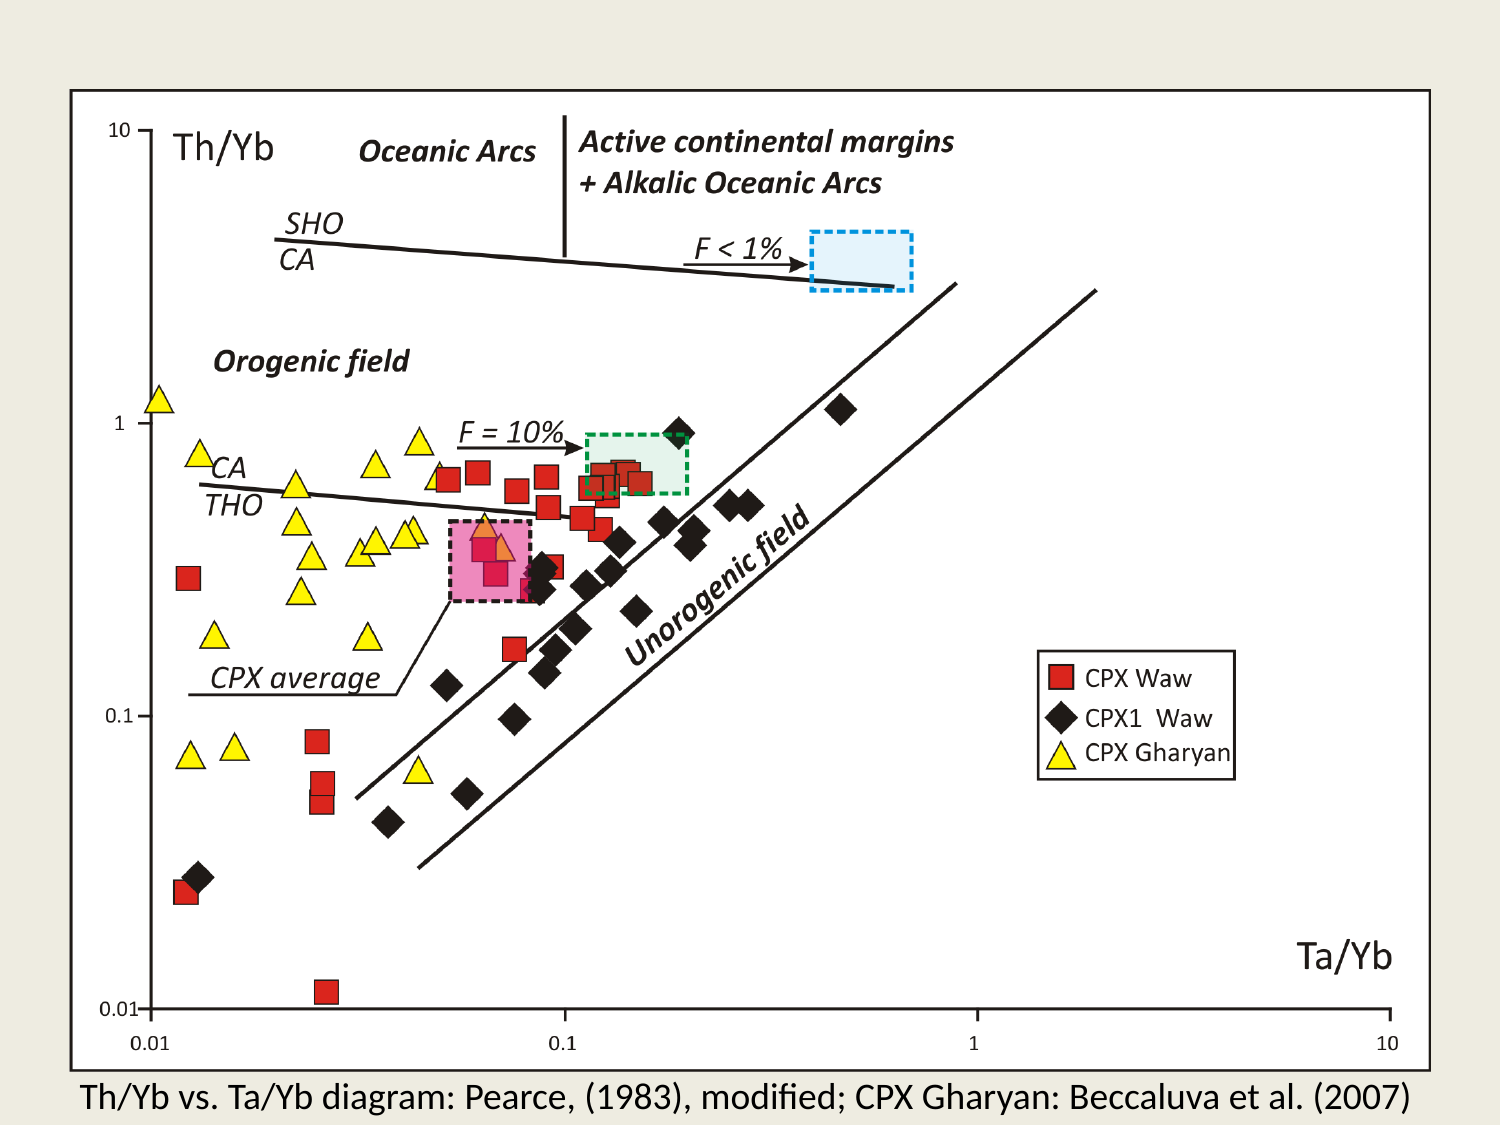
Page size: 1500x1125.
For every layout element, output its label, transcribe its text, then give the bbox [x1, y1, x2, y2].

picture [69, 89, 1431, 1073]
text_box Th/Yb vs. Ta/Yb diagram: Pearce, (1983), modified; CPX Gharyan: Beccaluva et al. (2007) [64, 1064, 1436, 1125]
